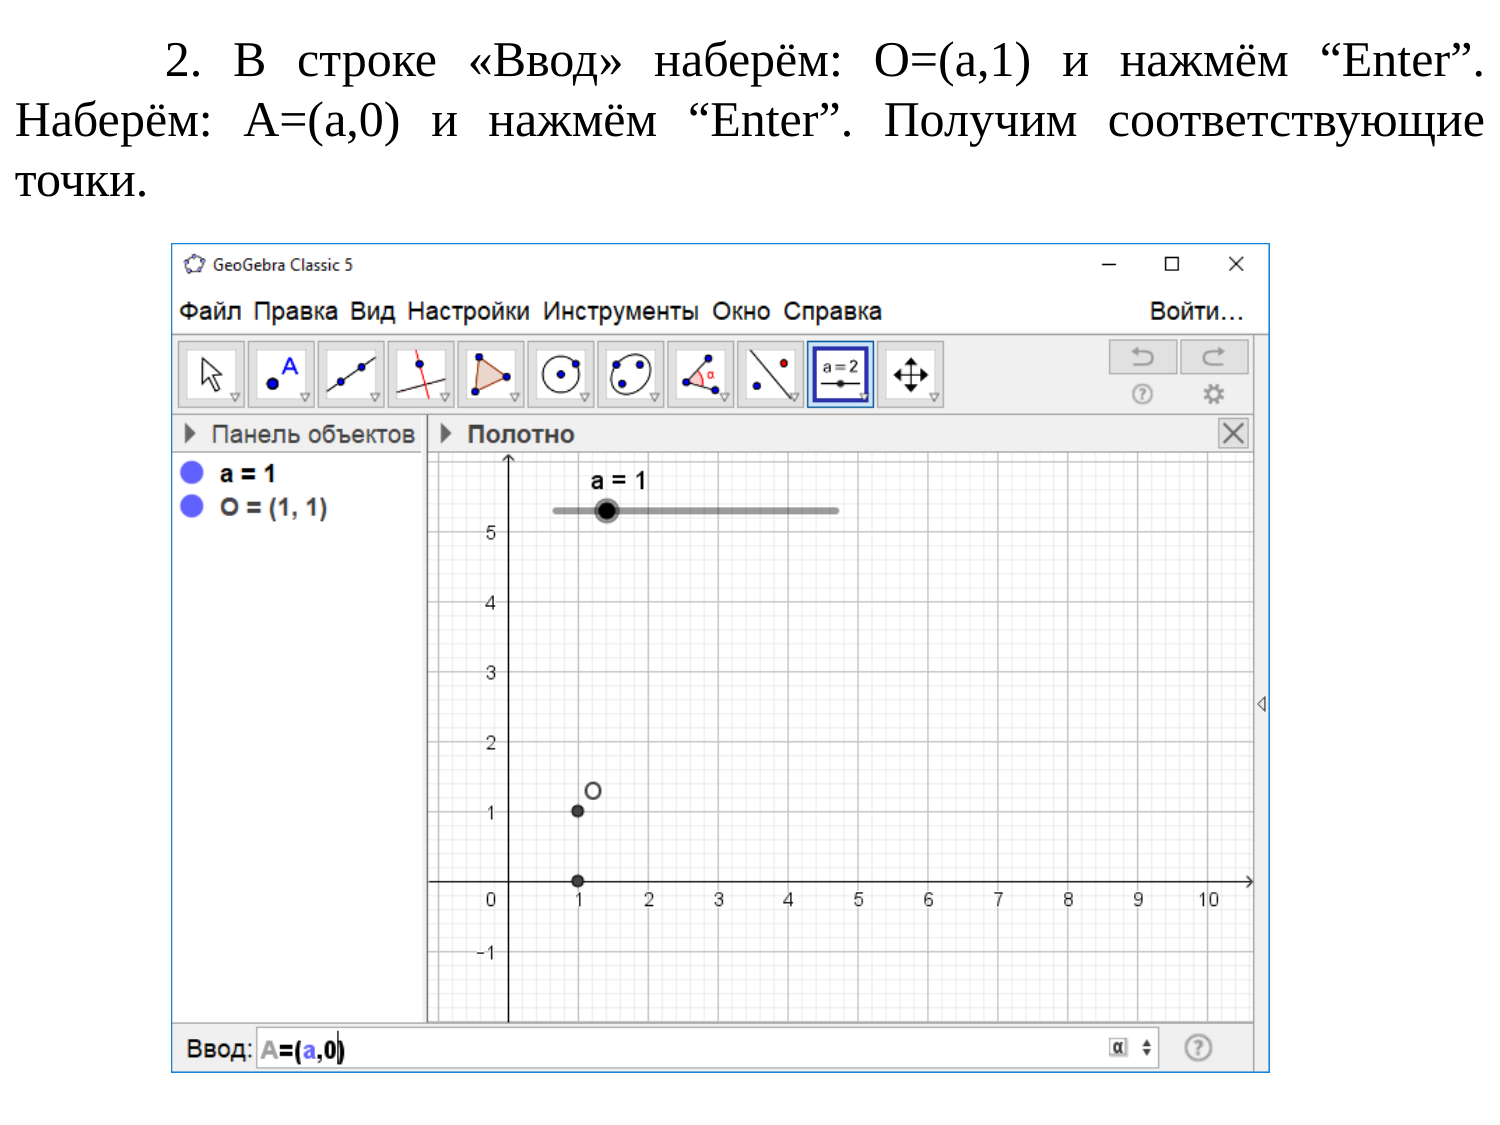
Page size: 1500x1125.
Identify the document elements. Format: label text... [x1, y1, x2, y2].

picture [170, 243, 1270, 1073]
text_box 2. В строке «Ввод» наберём: O=(a,1) и нажмём “Enter”. Наберём: A=(a,0) и нажмём “Enter”. Получим соответствующие точки. [0, 19, 1500, 214]
